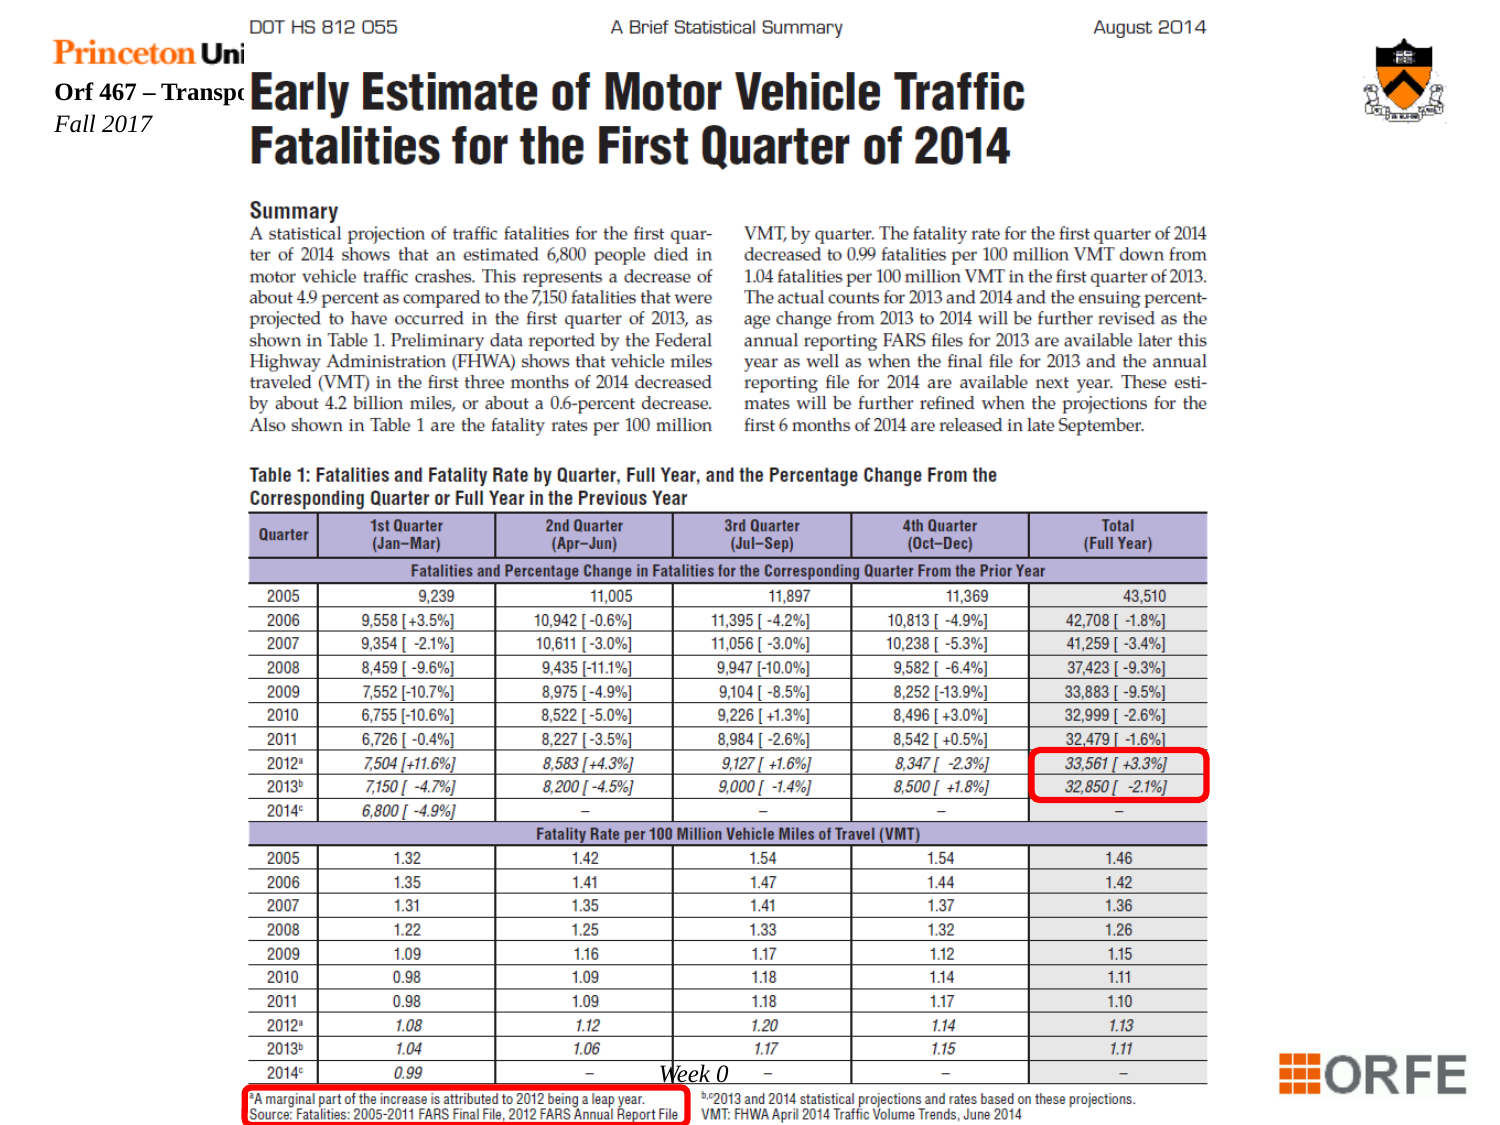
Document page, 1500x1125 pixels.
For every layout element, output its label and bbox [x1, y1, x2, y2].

picture [1362, 37, 1450, 124]
picture [50, 15, 1213, 1125]
picture [1275, 1049, 1471, 1099]
